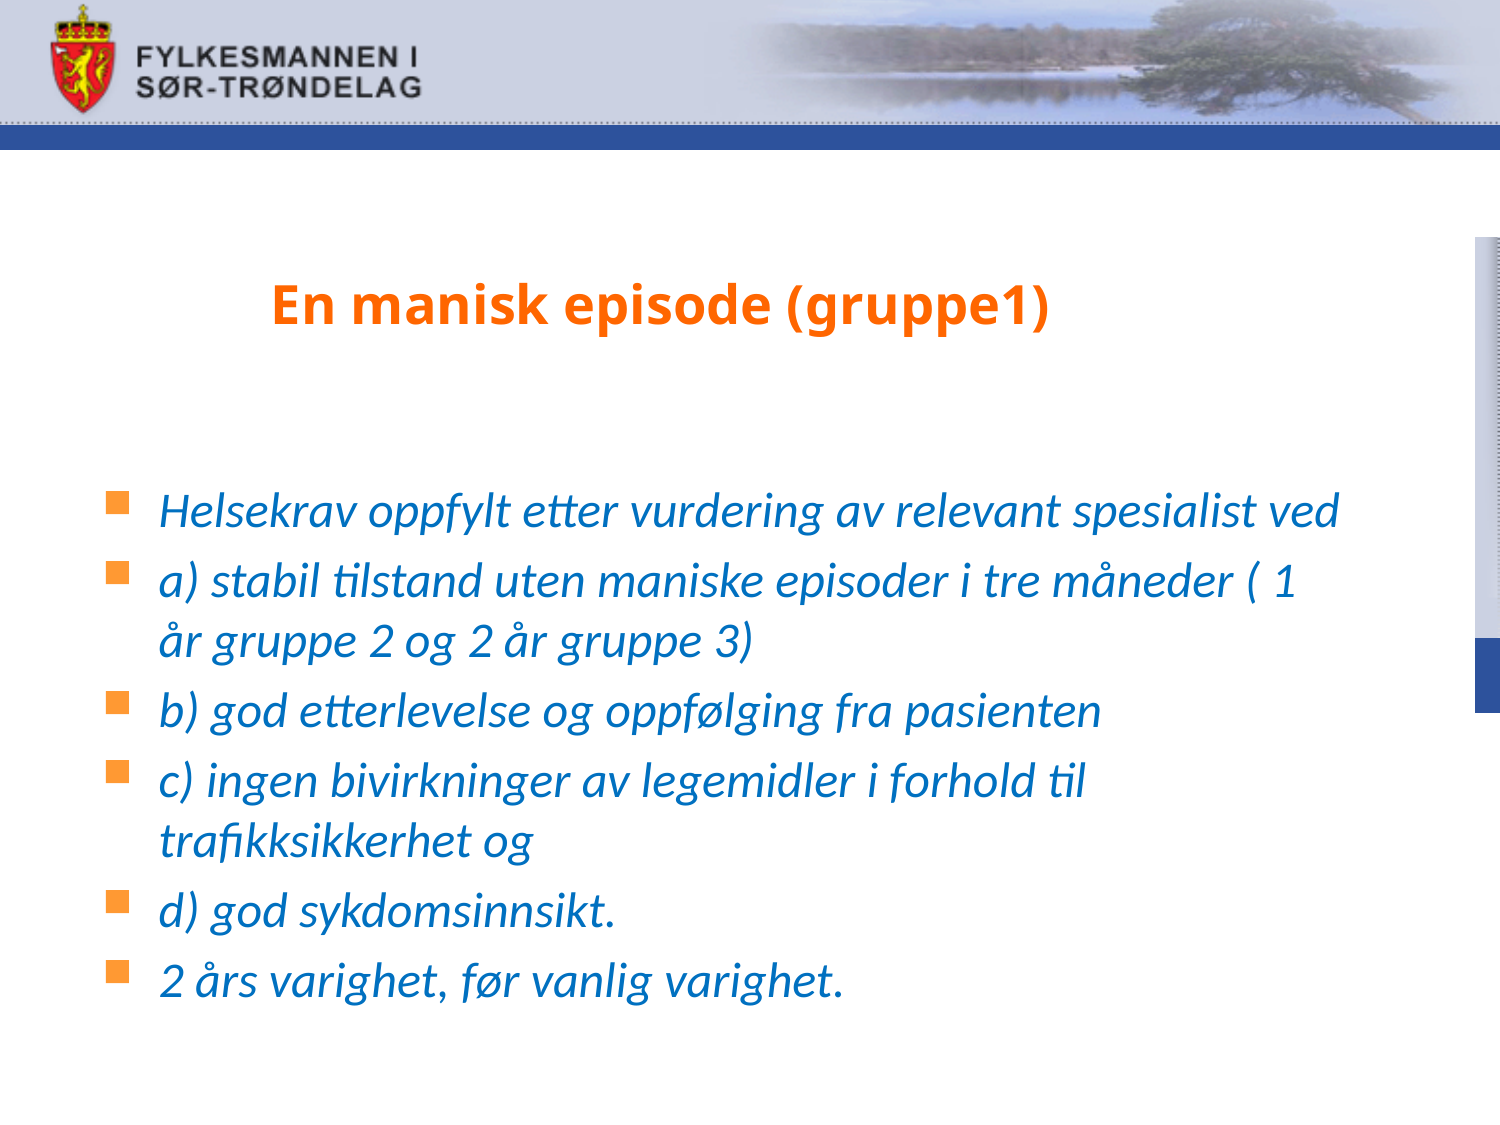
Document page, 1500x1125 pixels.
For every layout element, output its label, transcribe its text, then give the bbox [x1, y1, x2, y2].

picture [0, 0, 1500, 125]
picture [1475, 237, 1500, 713]
title En manisk episode (gruppe1) [87, 262, 1263, 376]
list Helsekrav oppfylt etter vurdering av relevant spesialist ved a) stabil tilstand uten maniske episoder i tre måneder ( 1 år gruppe 2 og 2 år gruppe 3) b) god etterlevelse og oppfølging fra pasienten c) ingen bivirkninger av legemidler i forhold til trafikksikkerhet og d) god sykdomsinnsikt. 2 års varighet, før vanlig varighet. [87, 399, 1363, 951]
